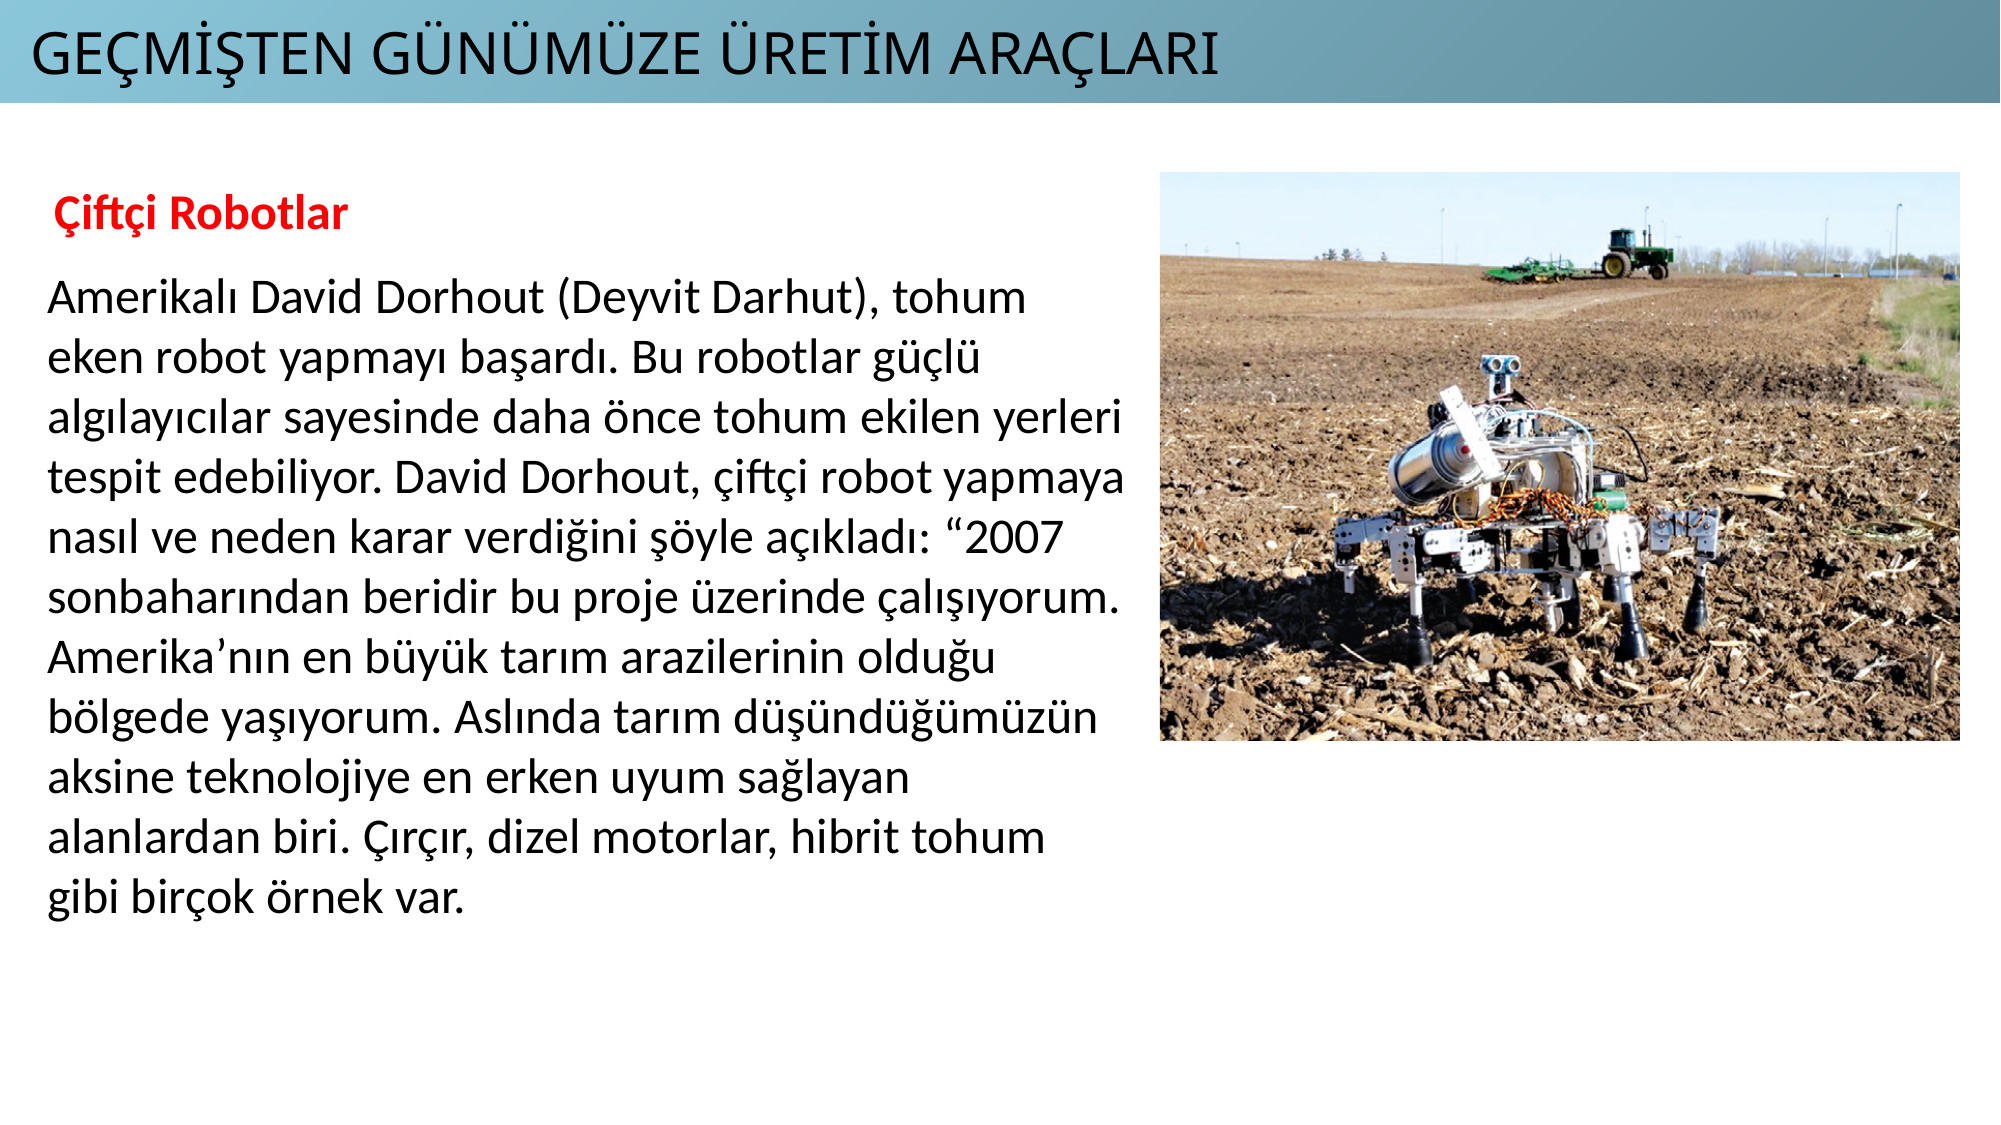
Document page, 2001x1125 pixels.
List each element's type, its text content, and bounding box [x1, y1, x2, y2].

picture [1159, 172, 1960, 741]
text_box Amerikalı David Dorhout (Deyvit Darhut), tohum eken robot yapmayı başardı. Bu robotlar güçlü algılayıcılar sayesinde daha önce tohum ekilen yerleri tespit edebiliyor. David Dorhout, çiftçi robot yapmaya nasıl ve neden karar verdiğini şöyle açıkladı: “2007 sonbaharından beridir bu proje üzerinde çalışıyorum. Amerika’nın en büyük tarım arazilerinin olduğu bölgede yaşıyorum. Aslında tarım düşündüğümüzün aksine teknolojiye en erken uyum sağlayan alanlardan biri. Çırçır, dizel motorlar, hibrit tohum gibi birçok örnek var. [32, 255, 1142, 931]
text_box Çiftçi Robotlar [40, 172, 788, 248]
text_box GEÇMİŞTEN GÜNÜMÜZE ÜRETİM ARAÇLARI [0, 0, 2000, 103]
